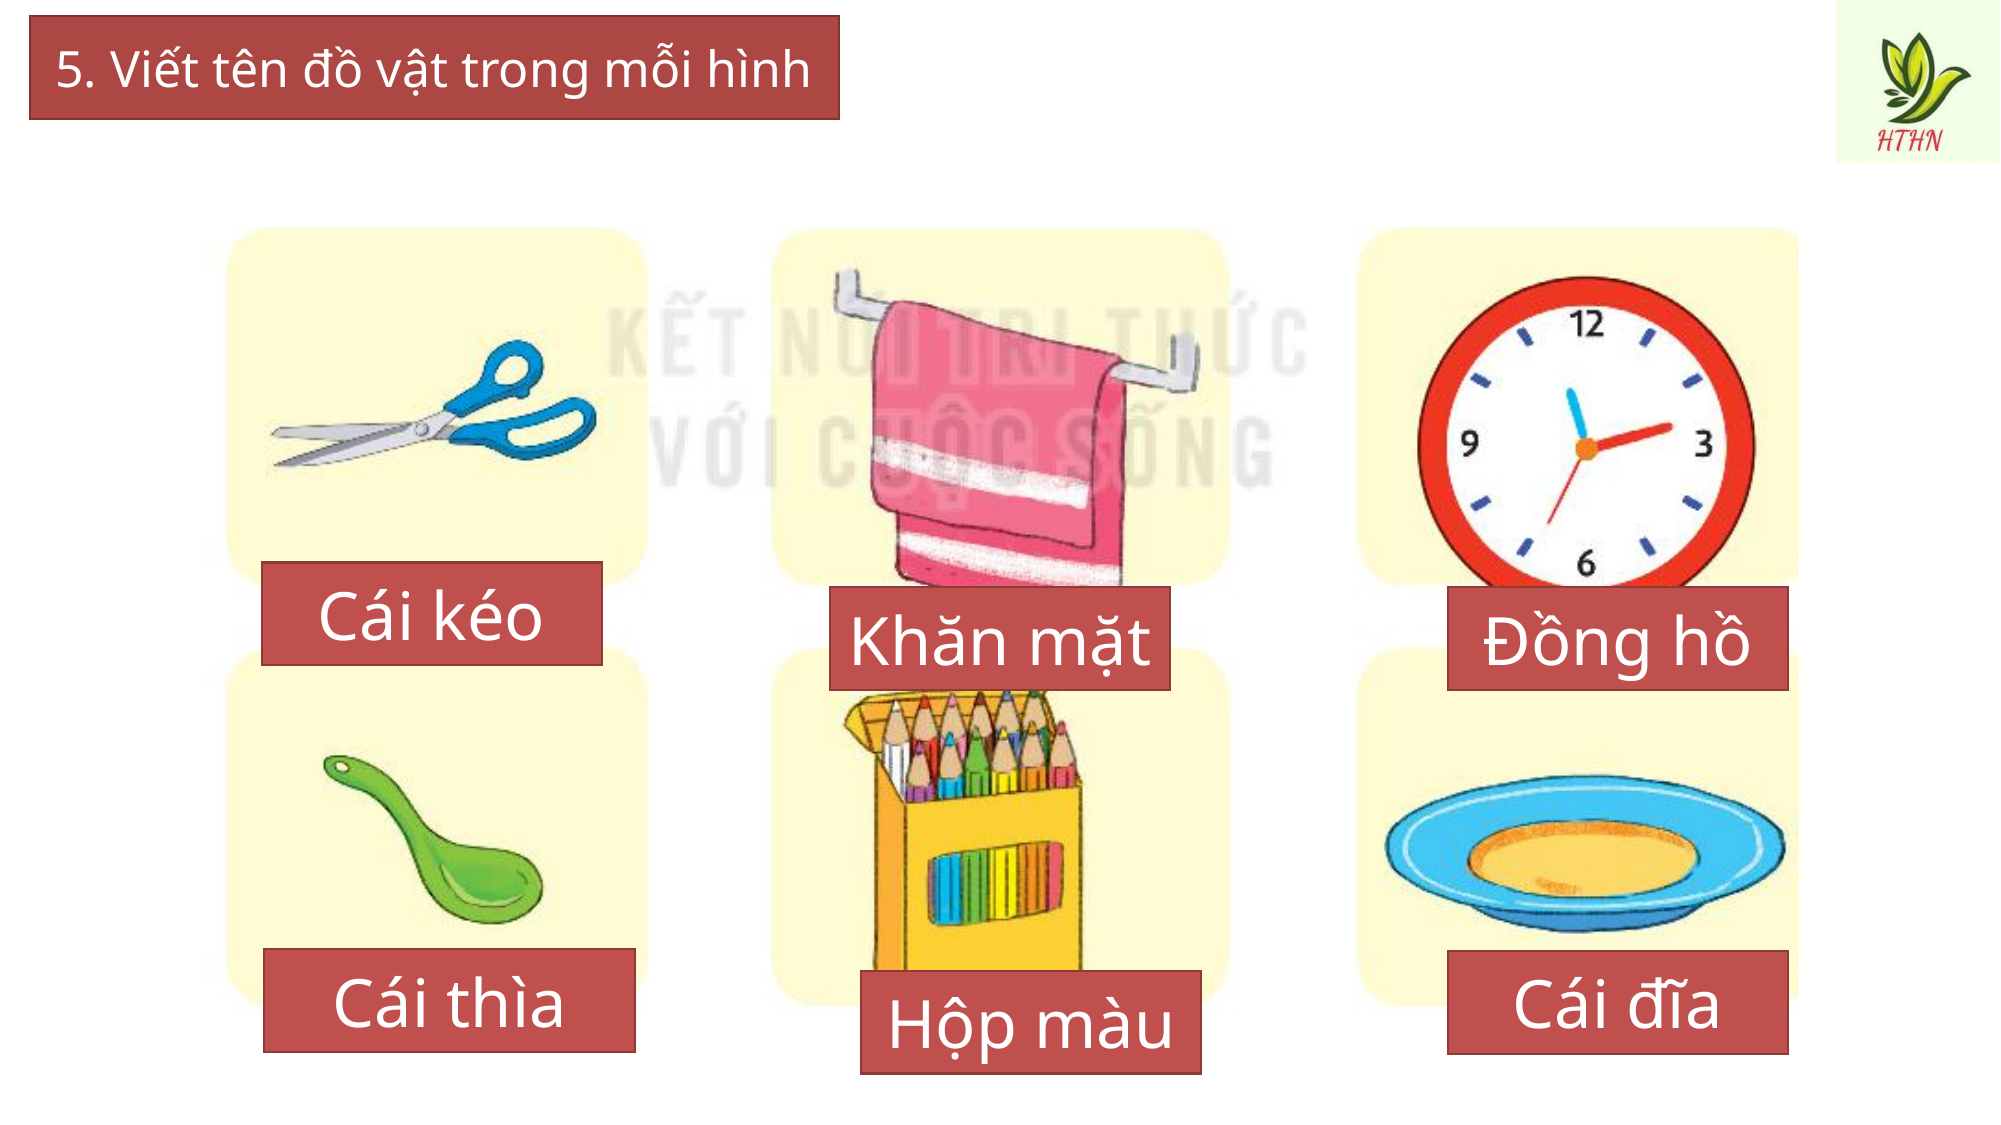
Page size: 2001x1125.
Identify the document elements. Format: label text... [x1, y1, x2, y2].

text_box Cái đĩa [1447, 1023, 1789, 1055]
text_box Hộp màu [860, 1023, 1202, 1075]
picture [1836, 0, 2000, 163]
picture [186, 227, 1799, 1023]
text_box 5. Viết tên đồ vật trong mỗi hình [29, 15, 840, 120]
text_box Cái thìa [263, 1023, 636, 1053]
